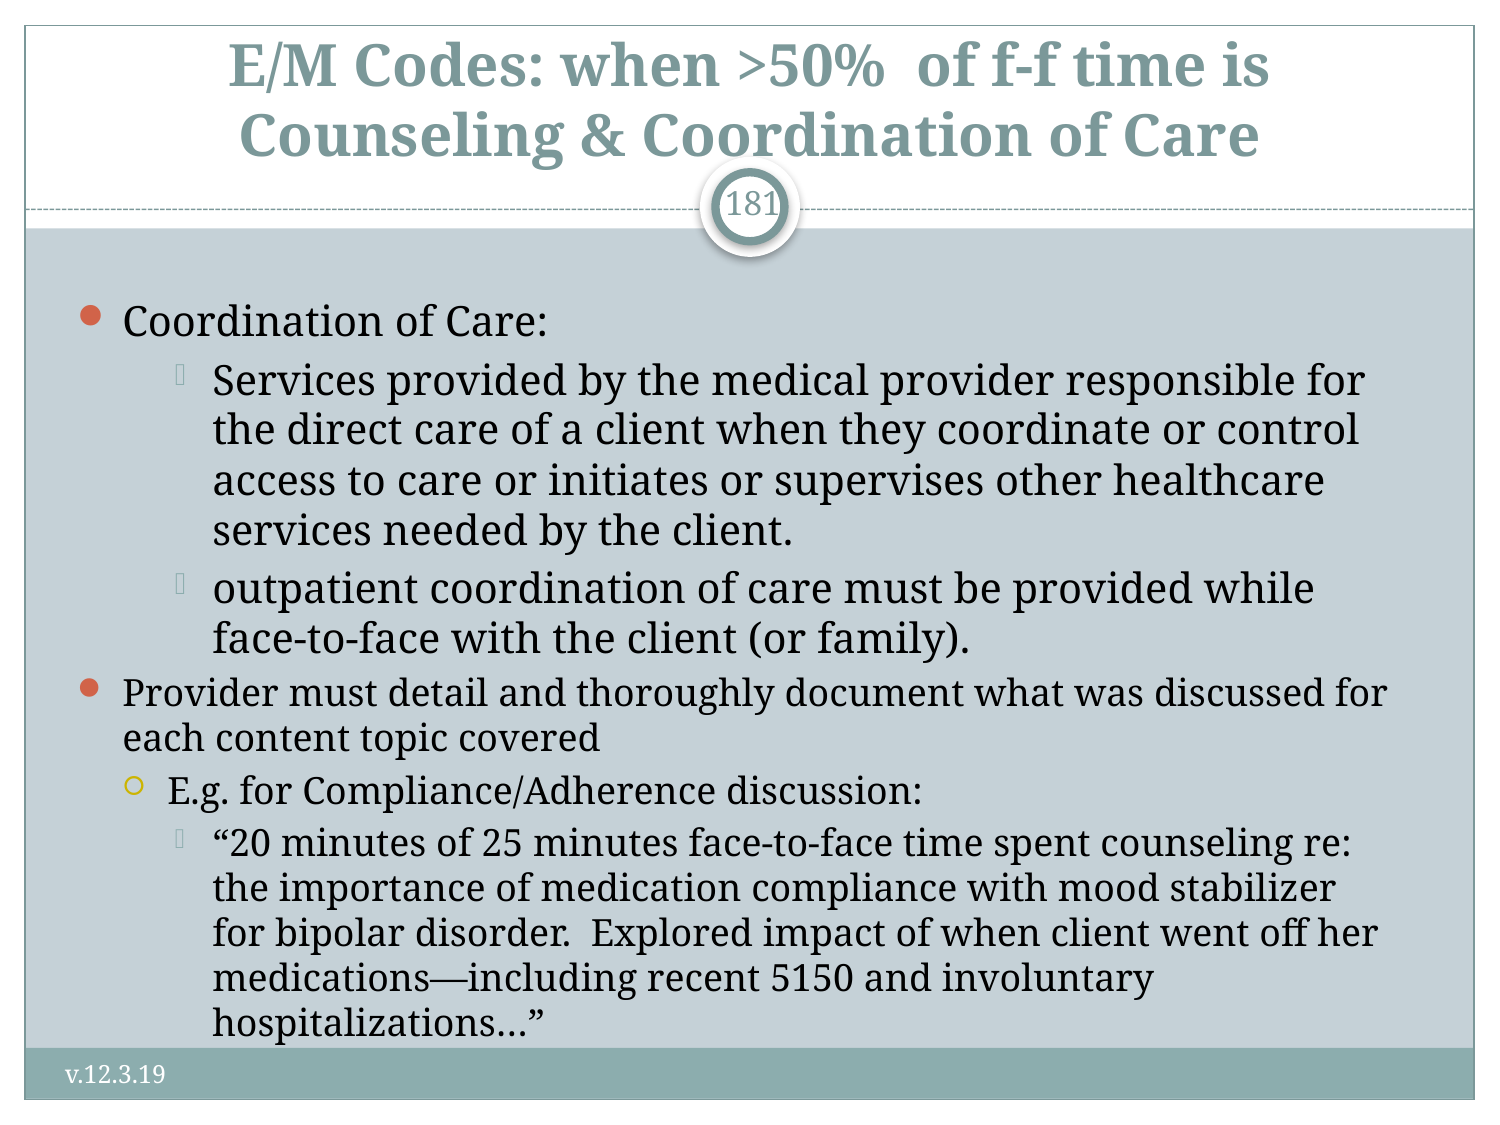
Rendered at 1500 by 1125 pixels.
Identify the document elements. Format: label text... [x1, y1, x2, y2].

slide_number 181 [715, 168, 791, 241]
footer v.12.3.19 [50, 1051, 638, 1112]
title E/M Codes: when >50% of f-f time is Counseling & Coordination of Care [75, 12, 1425, 175]
list Coordination of Care: Services provided by the medical provider responsible for the direct care of a client when they coordinate or control access to care or initiates or supervises other healthcare services needed by the client. outpatient coordination of care must be provided while face-to-face with the client (or family). Provider must detail and thoroughly document what was discussed for each content topic covered E.g. for Compliance/Adherence discussion: “20 minutes of 25 minutes face-to-face time spent counseling re: the importance of medication compliance with mood stabilizer for bipolar disorder. Explored impact of when client went off her medications—including recent 5150 and involuntary hospitalizations…” [62, 287, 1413, 1038]
